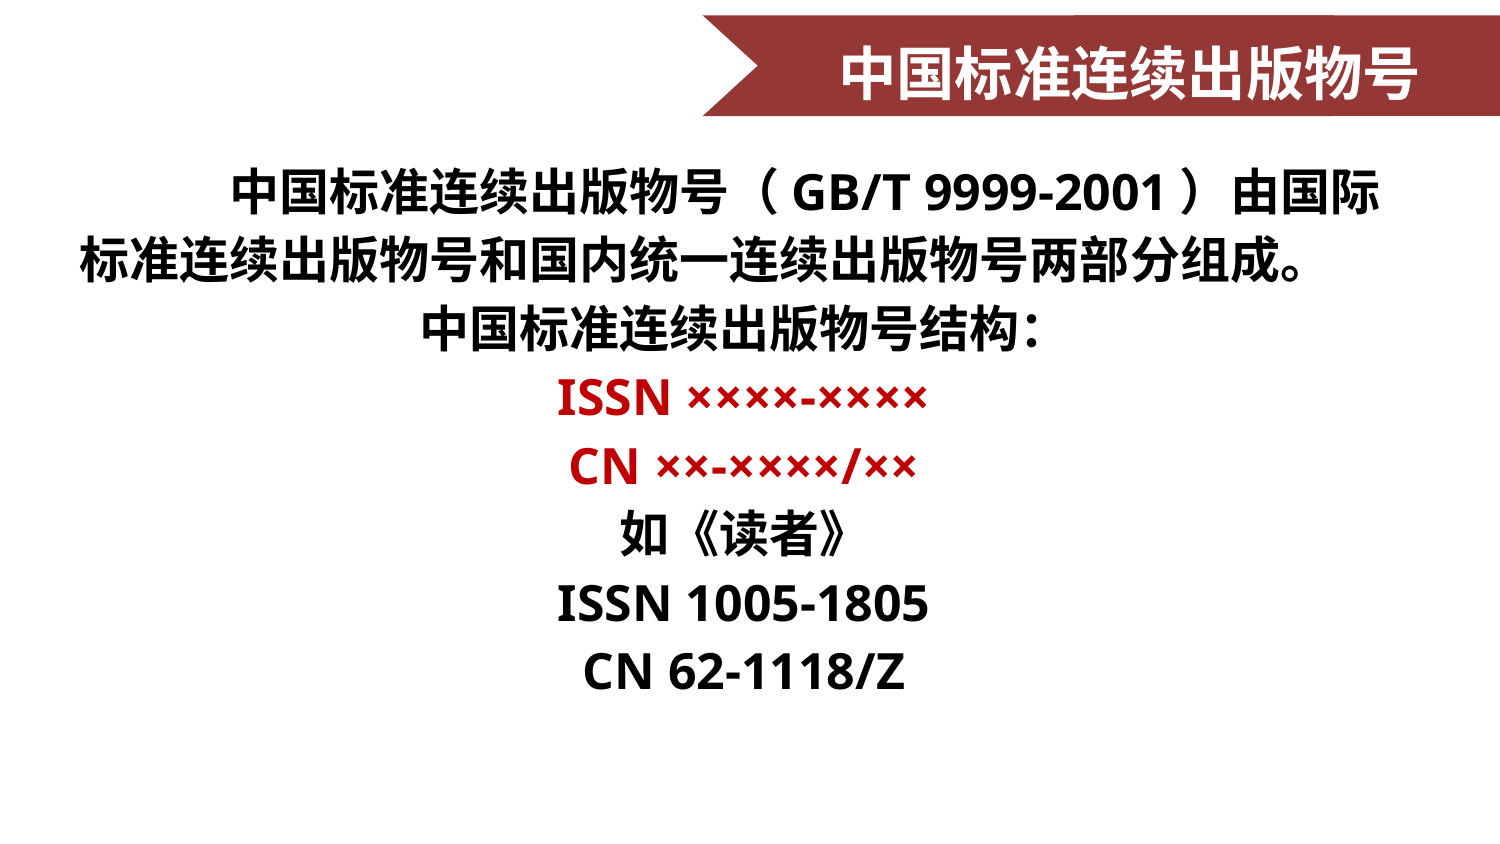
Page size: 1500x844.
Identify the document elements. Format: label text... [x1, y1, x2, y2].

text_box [702, 15, 1500, 175]
text_box 中国标准连续出版物号（GB/T 9999-2001）由国际标准连续出版物号和国内统一连续出版物号两部分组成。 中国标准连续出版物号结构： ISSN ××××-×××× CN ××-××××/×× 如《读者》 ISSN 1005-1805 CN 62-1118/Z [64, 144, 1424, 707]
